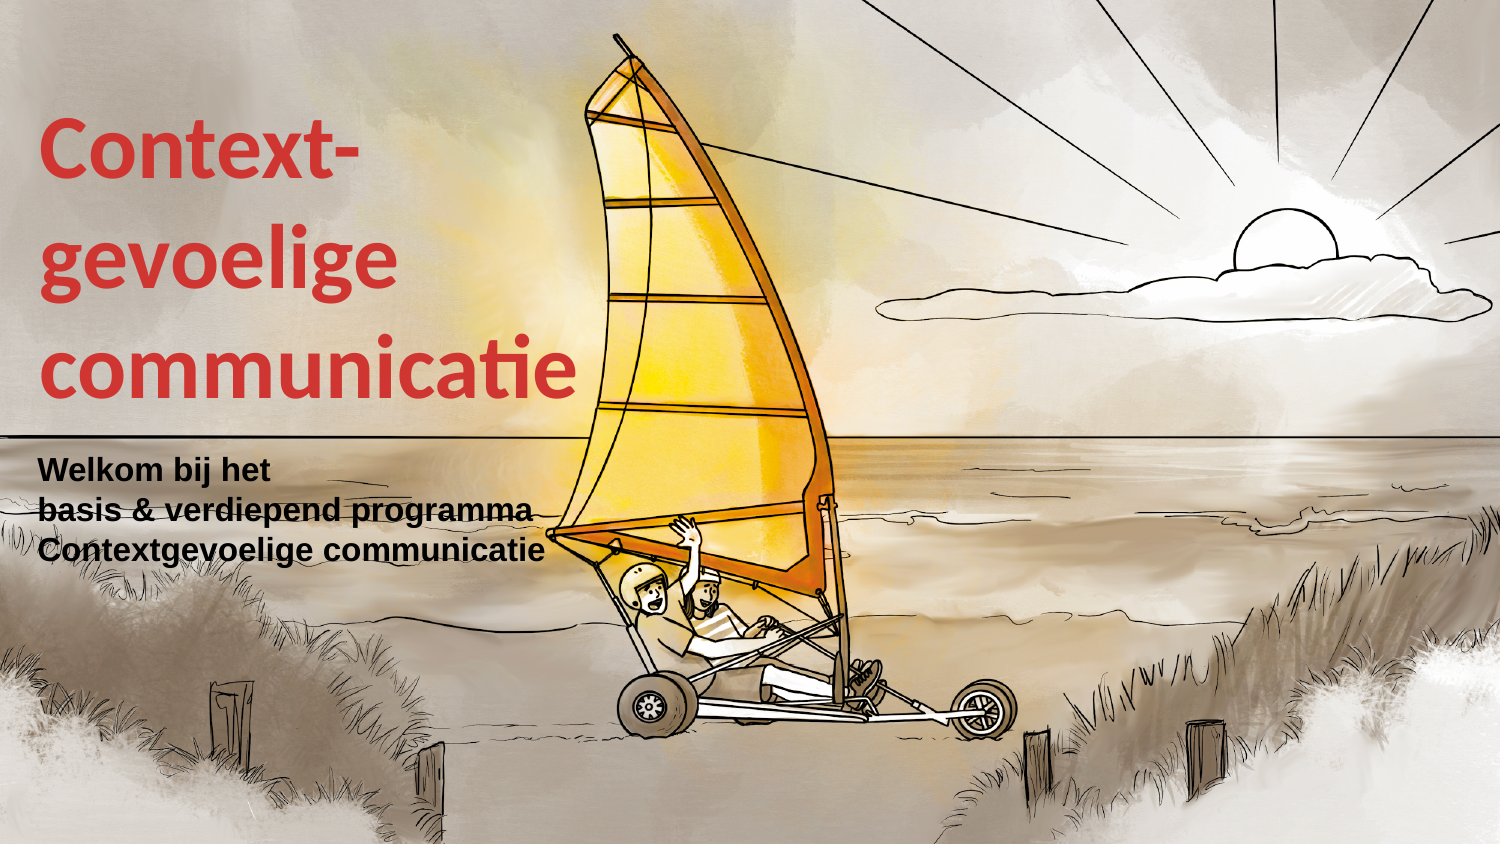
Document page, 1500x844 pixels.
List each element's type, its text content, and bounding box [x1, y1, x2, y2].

title Context- gevoelige communicatie [24, 72, 749, 612]
subtitle Welkom bij het basis & verdiepend programma Contextgevoelige communicatie [0, 433, 567, 660]
picture [0, 0, 1500, 844]
